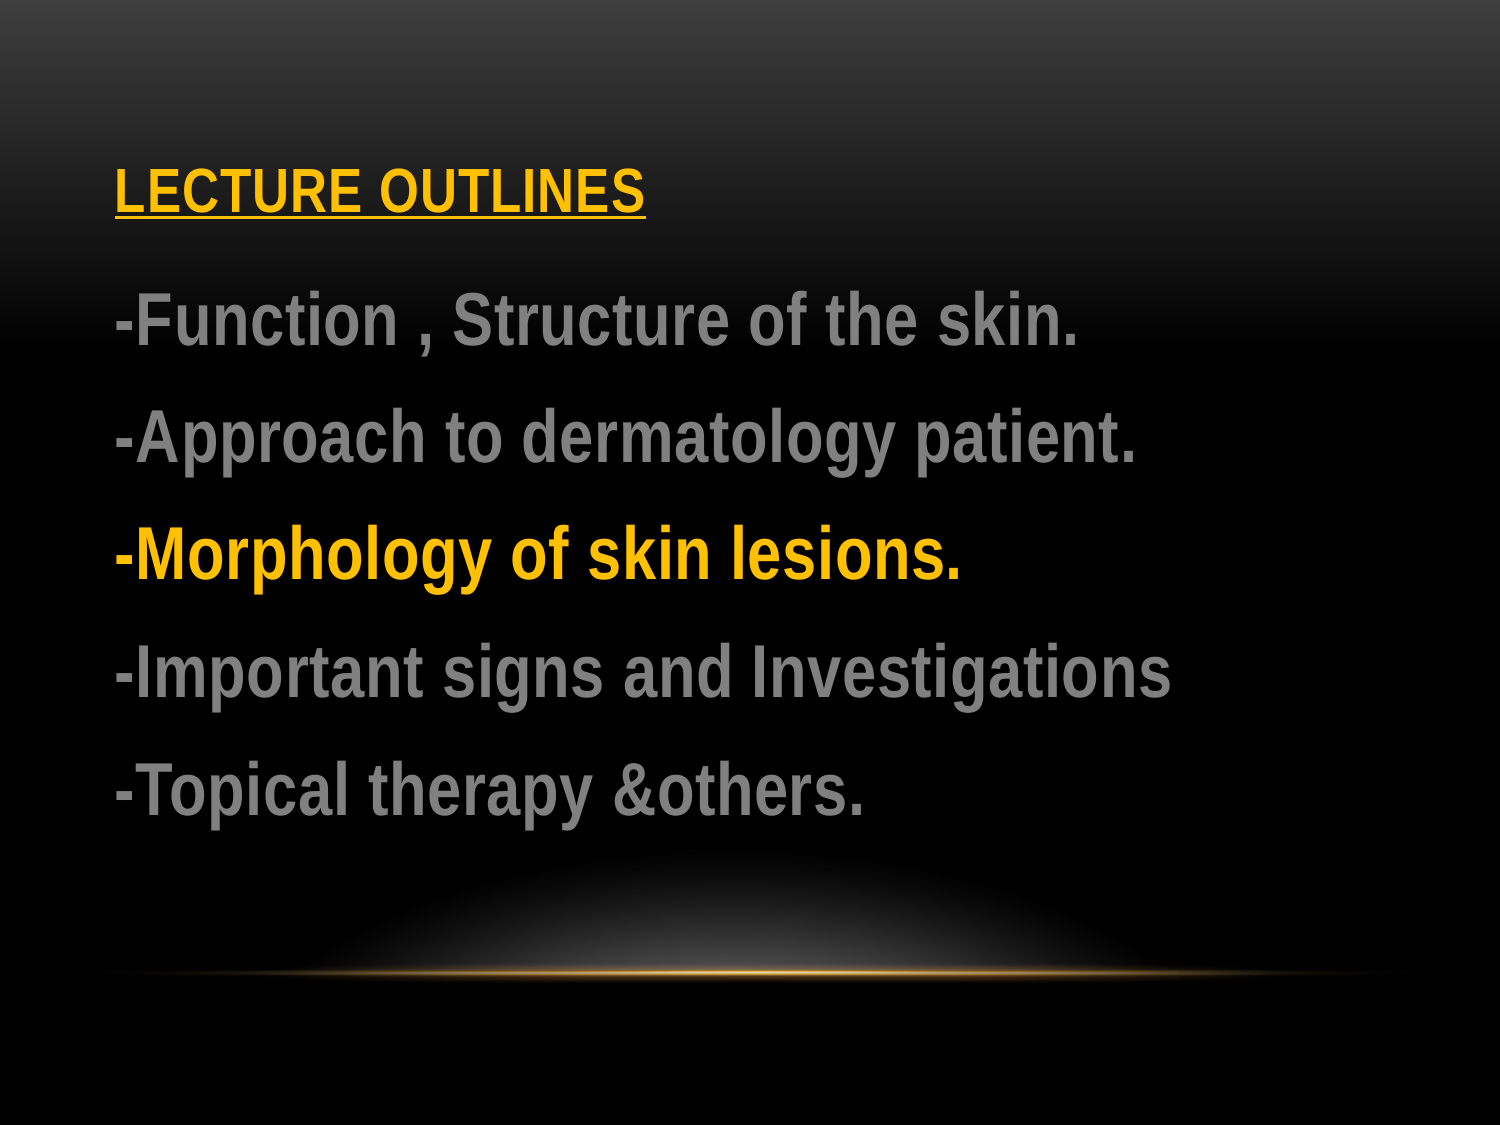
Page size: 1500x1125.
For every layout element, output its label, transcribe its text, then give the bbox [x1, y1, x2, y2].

picture [0, 0, 1500, 1125]
title Lecture outlines [99, 45, 1400, 233]
list -Function , Structure of the skin. -Approach to dermatology patient. -Morphology of skin lesions. -Important signs and Investigations -Topical therapy &others. [99, 262, 1400, 938]
